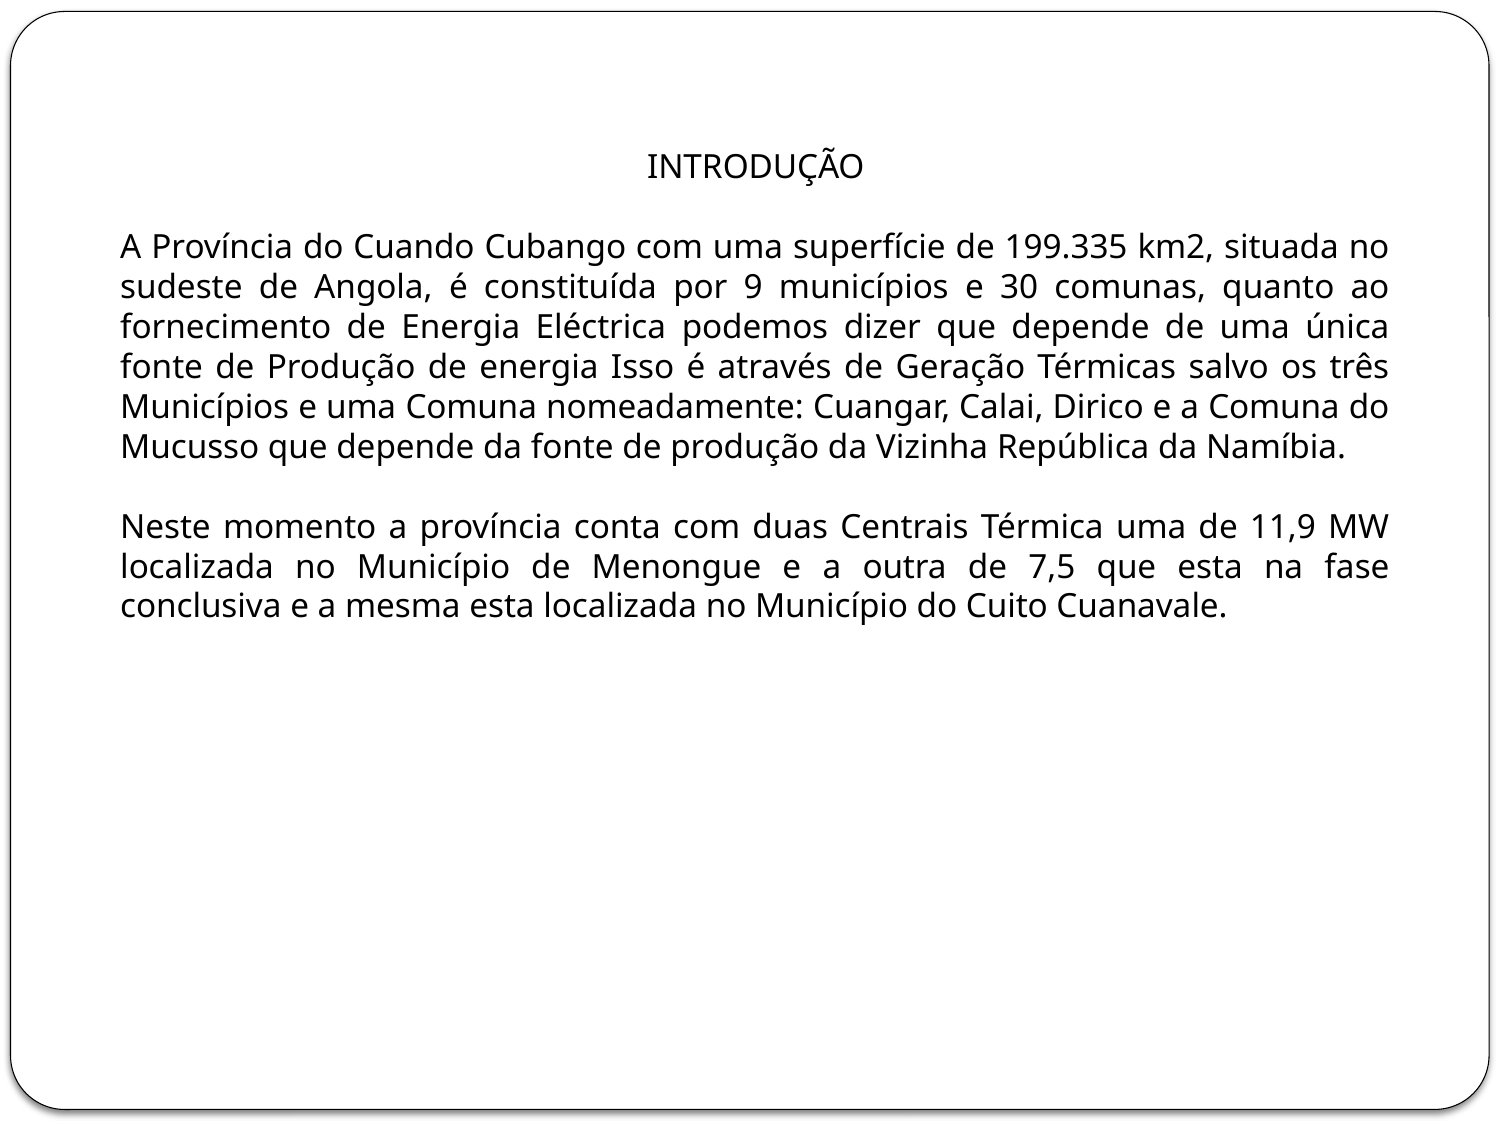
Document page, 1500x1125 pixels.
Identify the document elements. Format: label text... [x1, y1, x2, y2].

text_box INTRODUÇÃO A Província do Cuando Cubango com uma superfície de 199.335 km2, situada no sudeste de Angola, é constituída por 9 municípios e 30 comunas, quanto ao fornecimento de Energia Eléctrica podemos dizer que depende de uma única fonte de Produção de energia Isso é através de Geração Térmicas salvo os três Municípios e uma Comuna nomeadamente: Cuangar, Calai, Dirico e a Comuna do Mucusso que depende da fonte de produção da Vizinha República da Namíbia. Neste momento a província conta com duas Centrais Térmica uma de 11,9 MW localizada no Município de Menongue e a outra de 7,5 que esta na fase conclusiva e a mesma esta localizada no Município do Cuito Cuanavale. [105, 0, 1407, 672]
